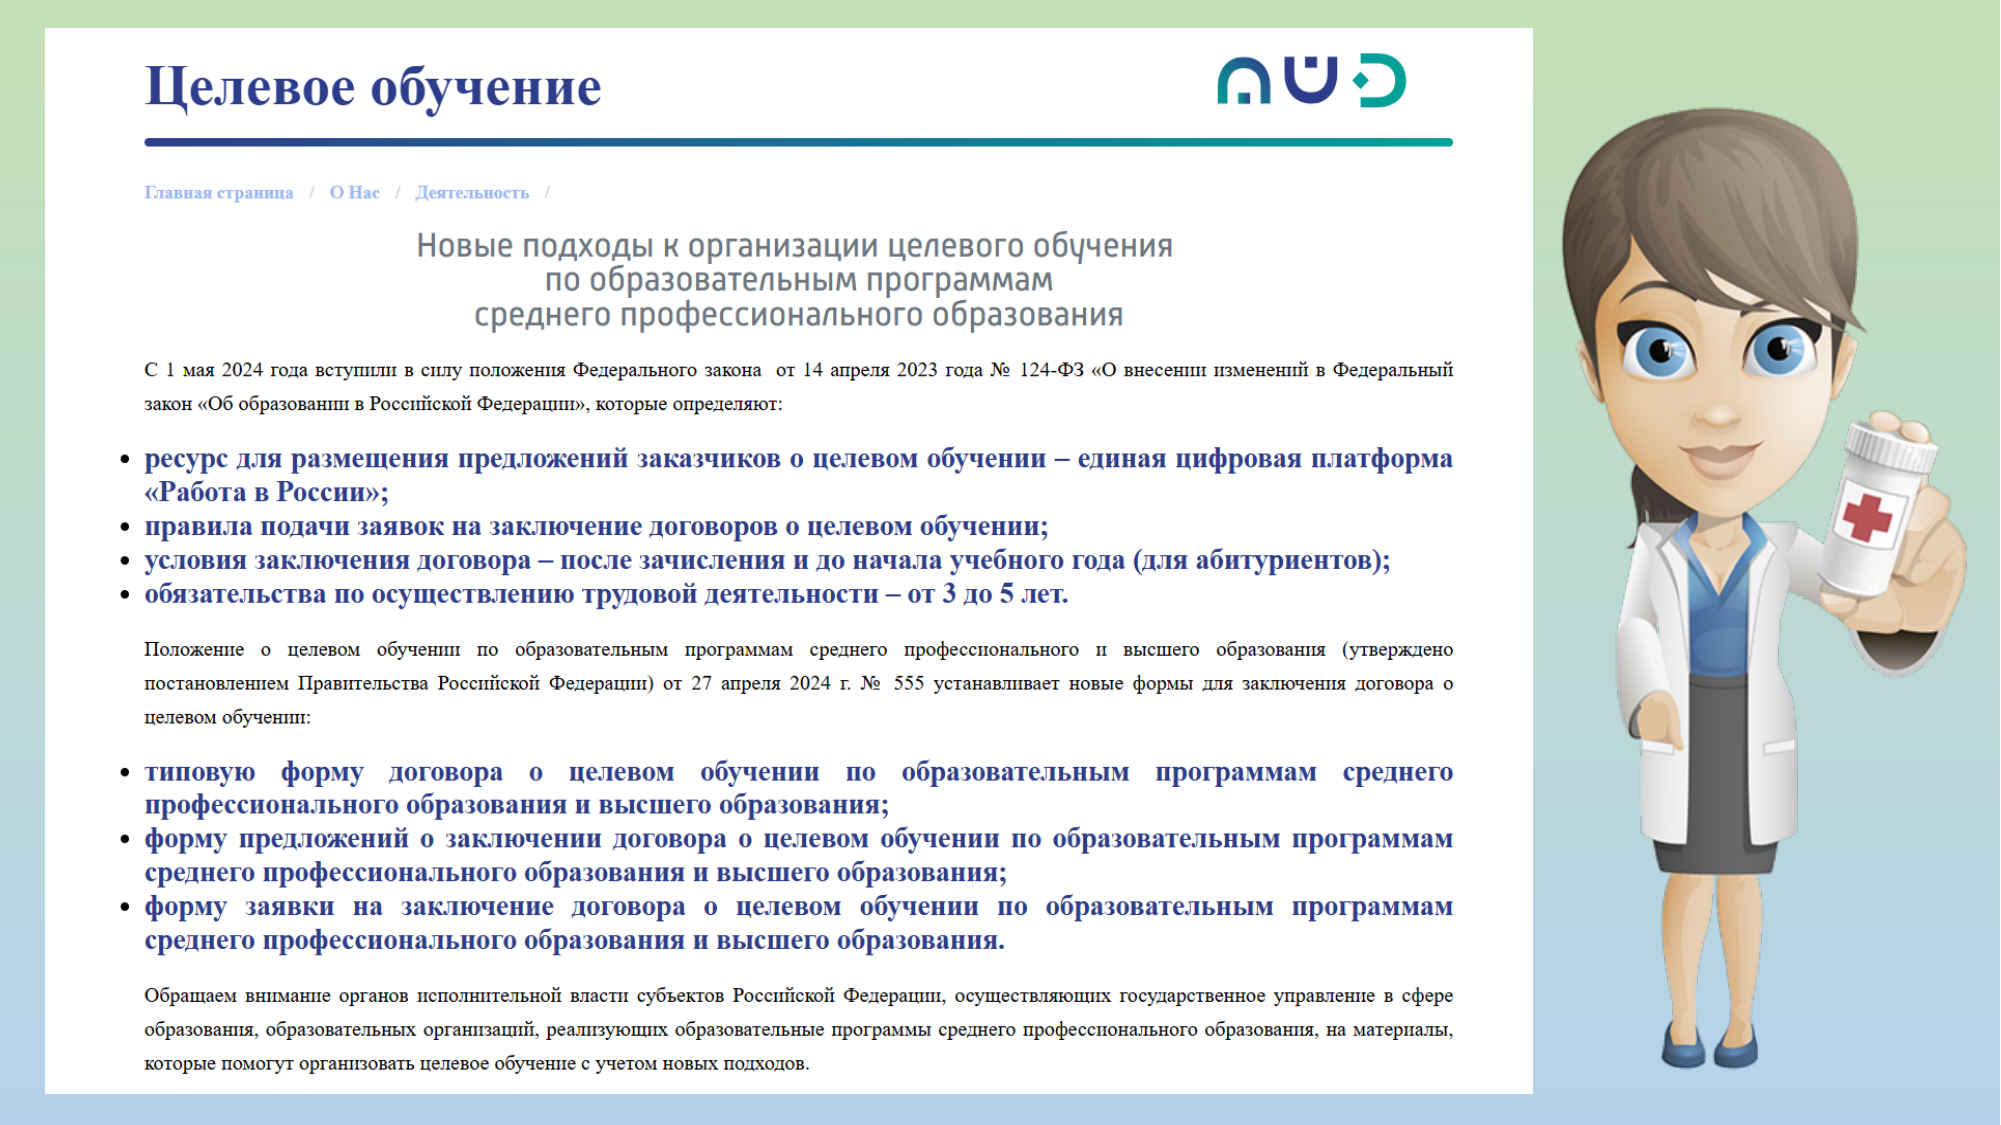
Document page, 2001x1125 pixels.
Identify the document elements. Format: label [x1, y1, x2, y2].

picture [1533, 100, 2000, 1079]
list [45, 28, 1533, 1095]
